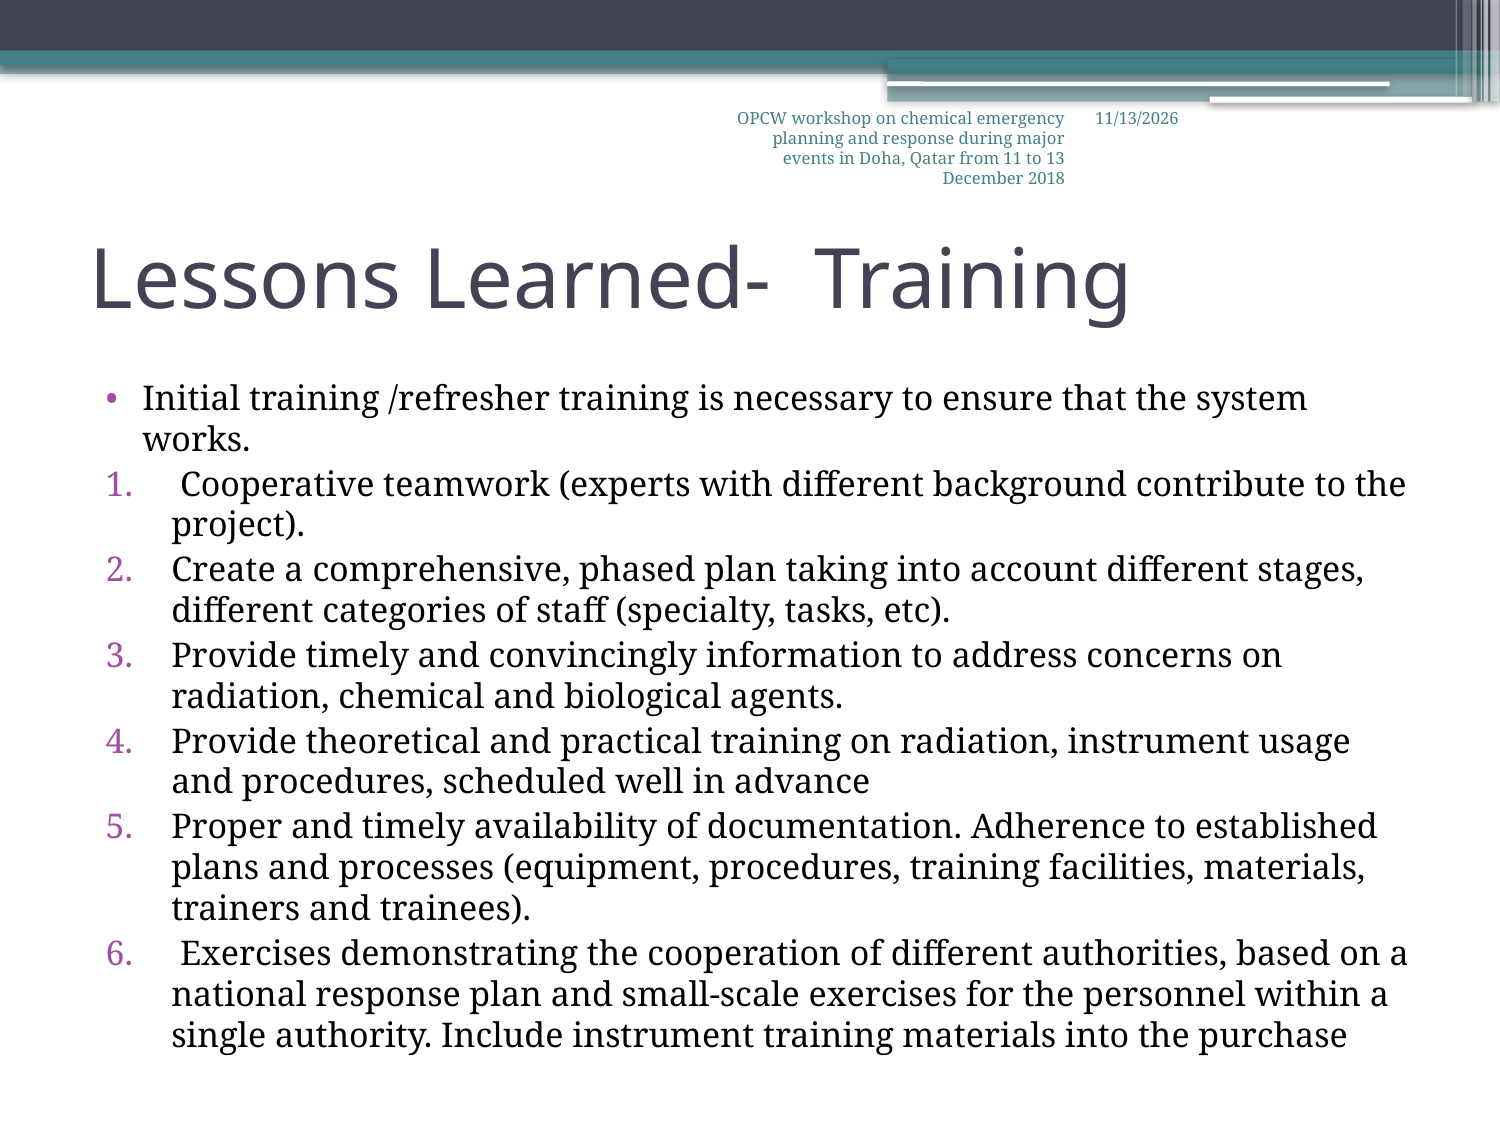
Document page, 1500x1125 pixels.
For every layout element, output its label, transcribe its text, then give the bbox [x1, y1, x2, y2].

title Lessons Learned- Training [75, 187, 1425, 363]
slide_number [1080, 100, 1238, 176]
list Initial training /refresher training is necessary to ensure that the system works. Cooperative teamwork (experts with different background contribute to the project). Create a comprehensive, phased plan taking into account different stages, different categories of staff (specialty, tasks, etc). Provide timely and convincingly information to address concerns on radiation, chemical and biological agents. Provide theoretical and practical training on radiation, instrument usage and procedures, scheduled well in advance Proper and timely availability of documentation. Adherence to established plans and processes (equipment, procedures, training facilities, materials, trainers and trainees). Exercises demonstrating the cooperation of different authorities, based on a national response plan and small-scale exercises for the personnel within a single authority. Include instrument training materials into the purchase [75, 368, 1425, 1079]
footer OPCW workshop on chemical emergency planning and response during major events in Doha, Qatar from 11 to 13 December 2018 [712, 100, 1080, 176]
